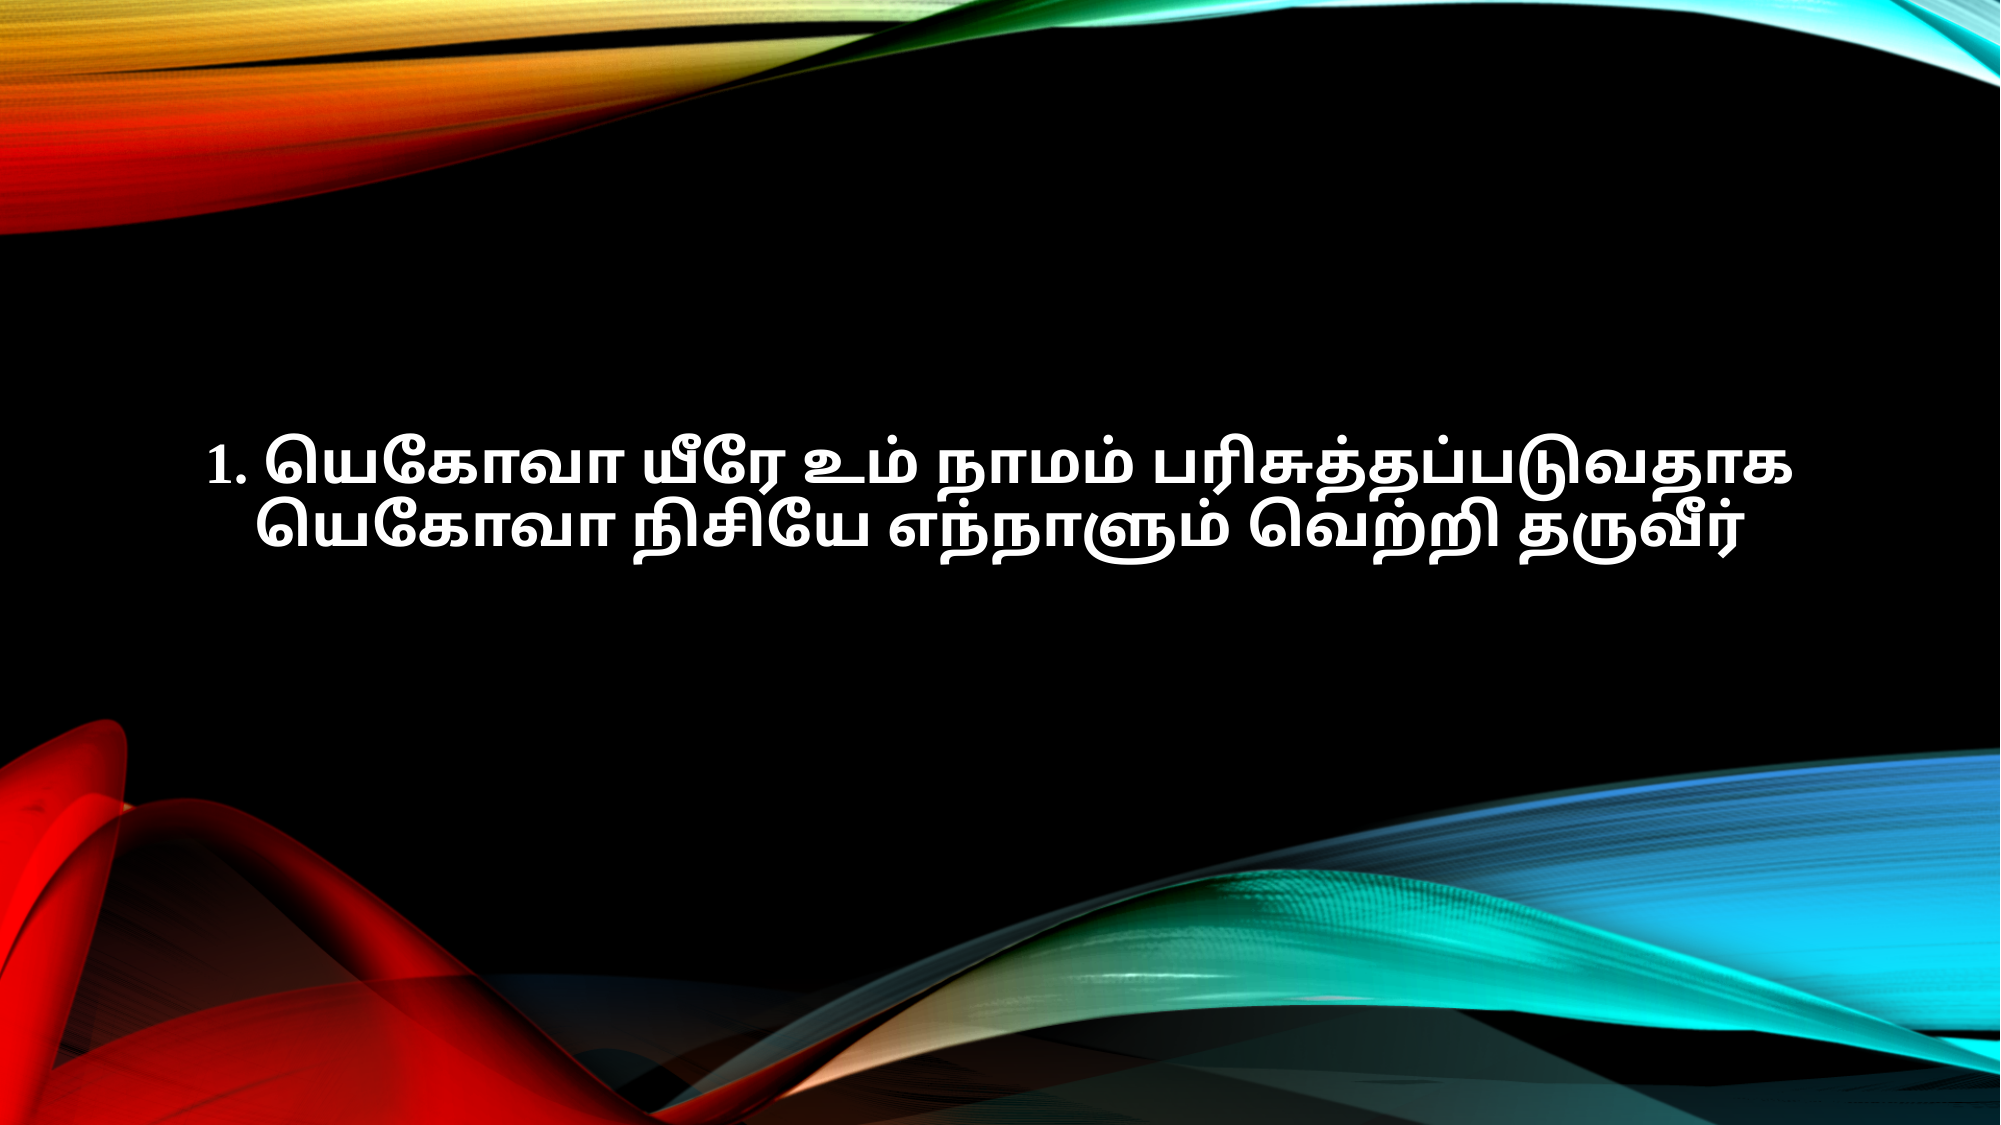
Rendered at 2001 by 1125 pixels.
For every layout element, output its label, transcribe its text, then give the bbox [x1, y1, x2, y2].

subtitle 1. யெகோவா யீரே உம் நாமம் பரிசுத்தப்படுவதாக யெகோவா நிசியே எந்நாளும் வெற்றி தருவீர் [0, 0, 2000, 1125]
